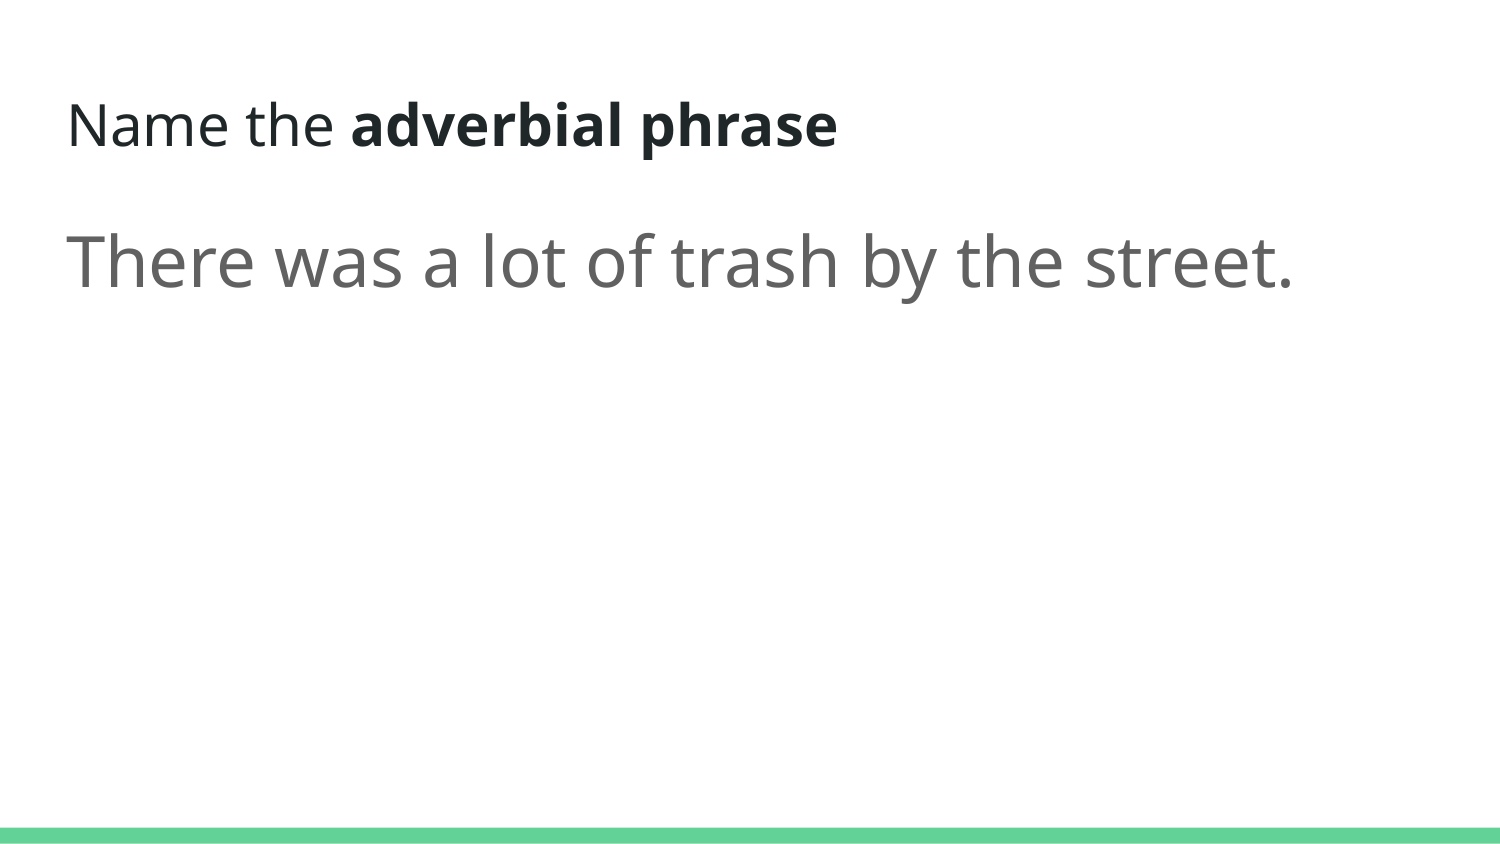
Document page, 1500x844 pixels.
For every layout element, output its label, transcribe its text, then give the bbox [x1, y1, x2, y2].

list There was a lot of trash by the street. [51, 189, 1449, 750]
title Name the adverbial phrase [51, 72, 1449, 167]
